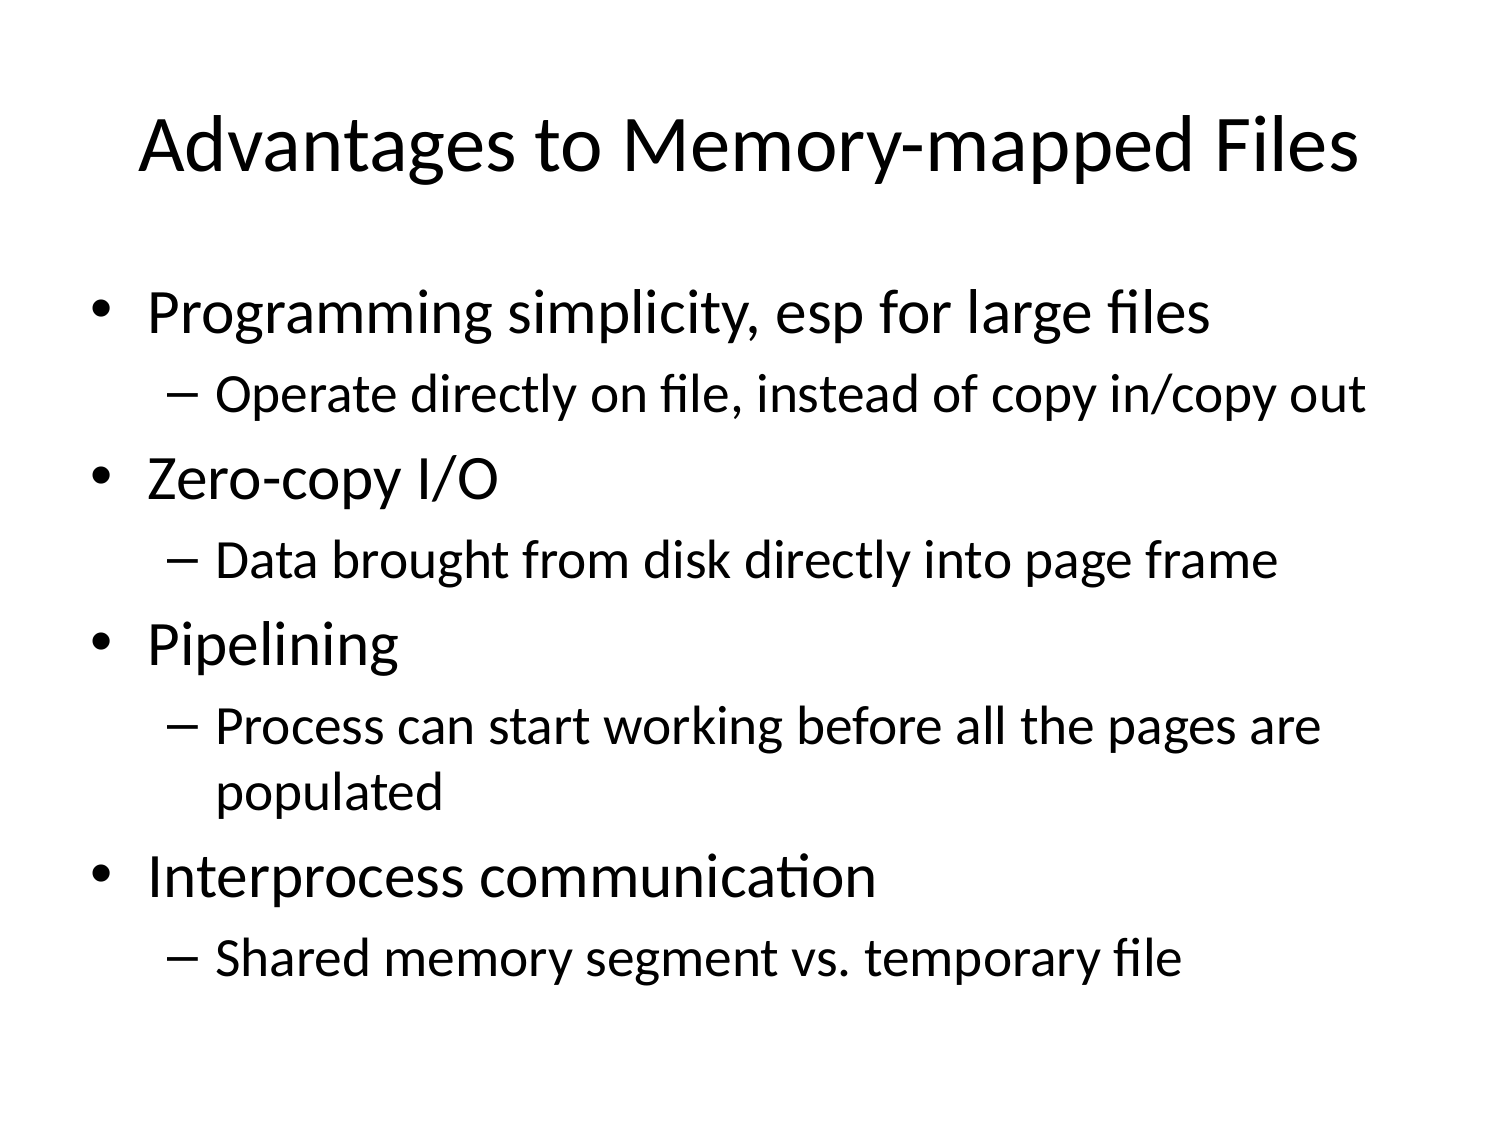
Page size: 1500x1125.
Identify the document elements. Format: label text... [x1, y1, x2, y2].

title Advantages to Memory-mapped Files [75, 45, 1425, 233]
list Programming simplicity, esp for large files Operate directly on file, instead of copy in/copy out Zero-copy I/O Data brought from disk directly into page frame Pipelining Process can start working before all the pages are populated Interprocess communication Shared memory segment vs. temporary file [75, 262, 1425, 1005]
